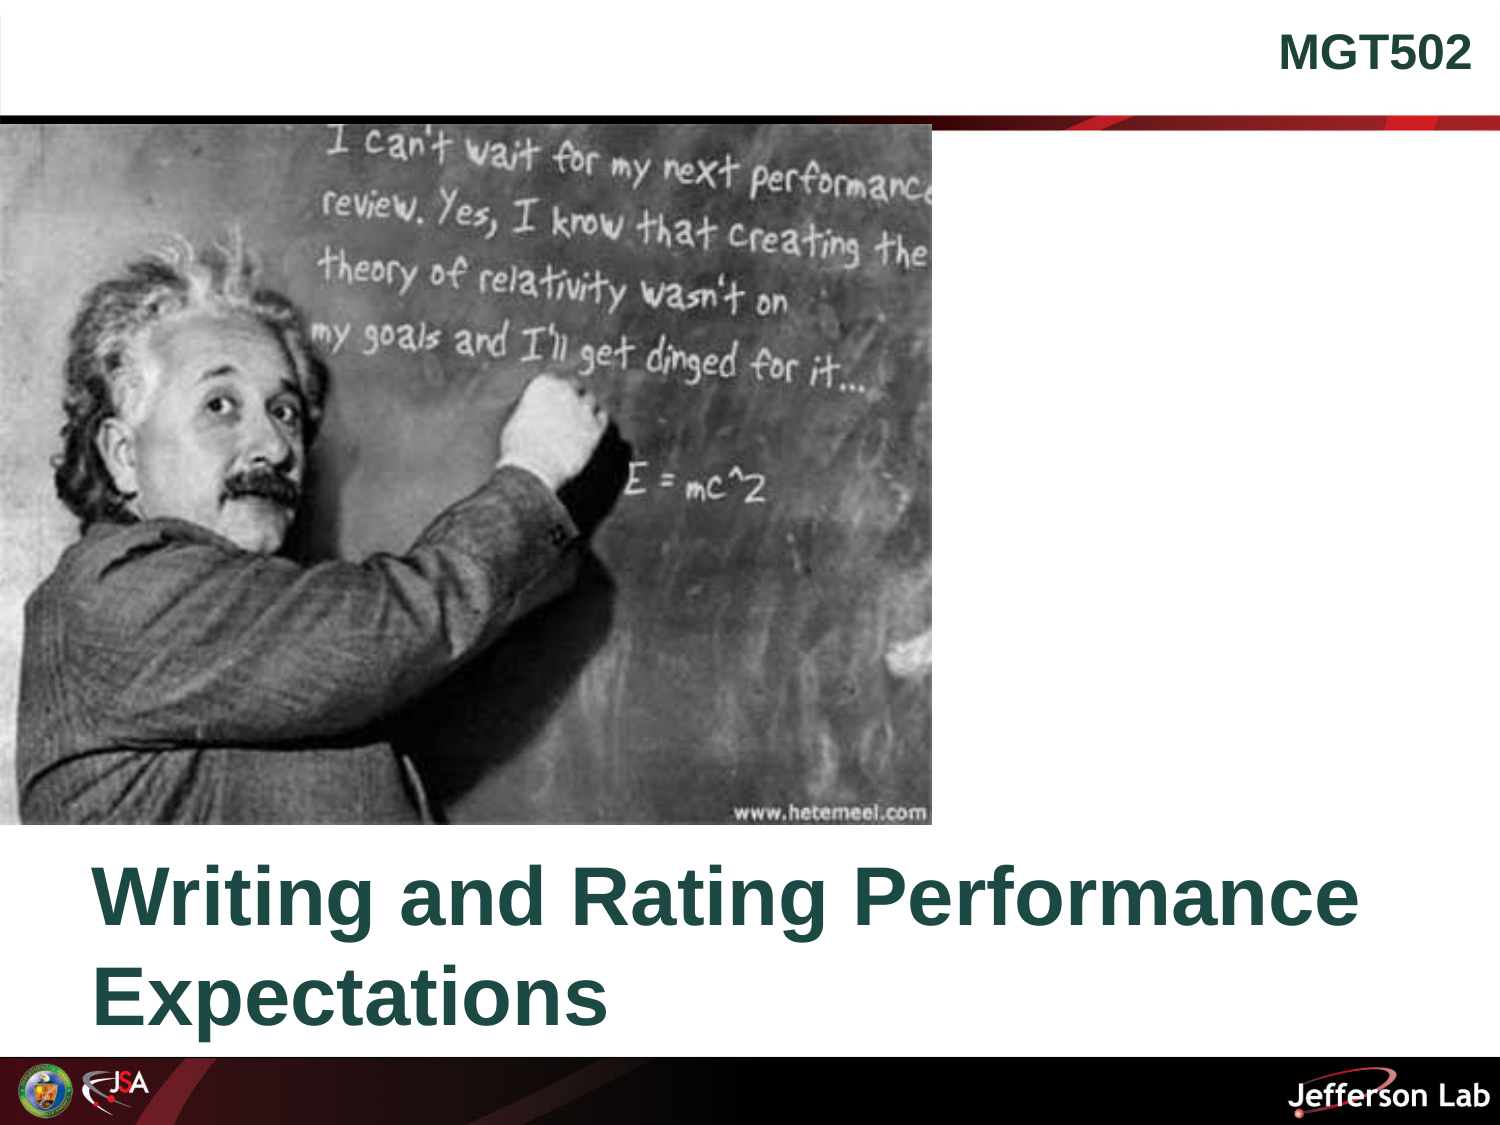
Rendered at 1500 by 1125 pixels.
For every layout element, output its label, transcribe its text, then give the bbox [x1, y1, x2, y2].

title Writing and Rating Performance Expectations [76, 907, 1400, 1051]
text_box MGT502 [1263, 12, 1488, 88]
picture [0, 0, 1500, 1125]
